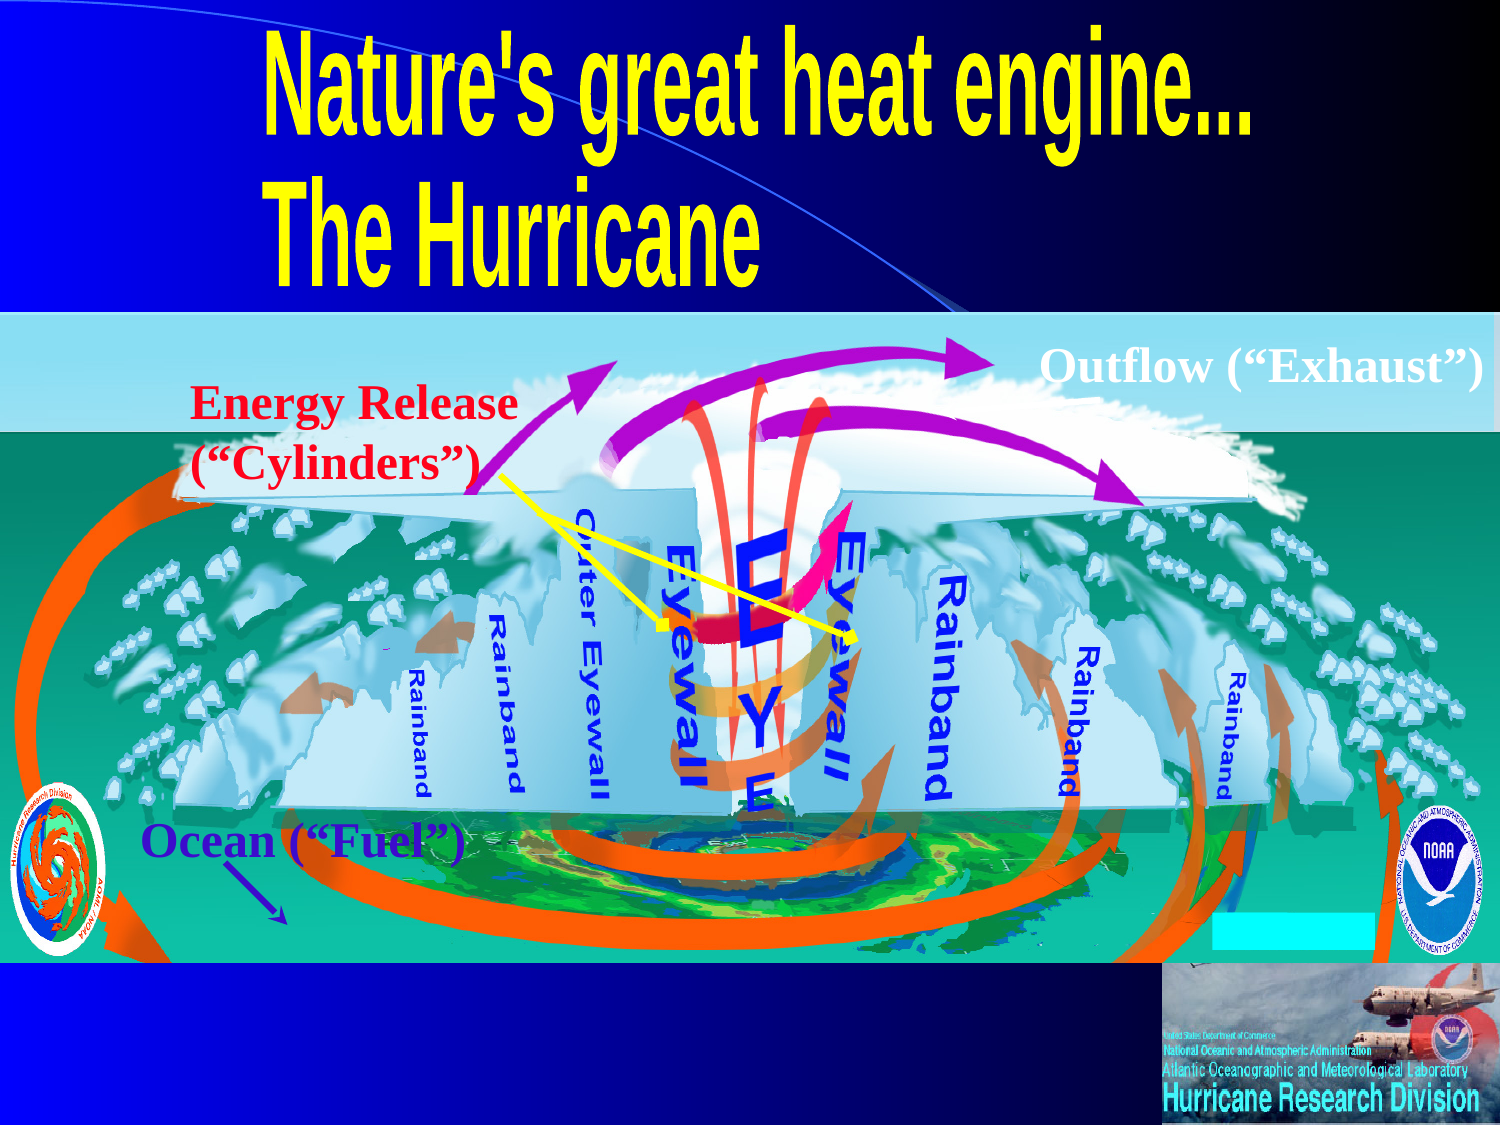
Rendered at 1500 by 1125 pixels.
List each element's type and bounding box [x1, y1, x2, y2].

picture [0, 312, 1500, 1125]
